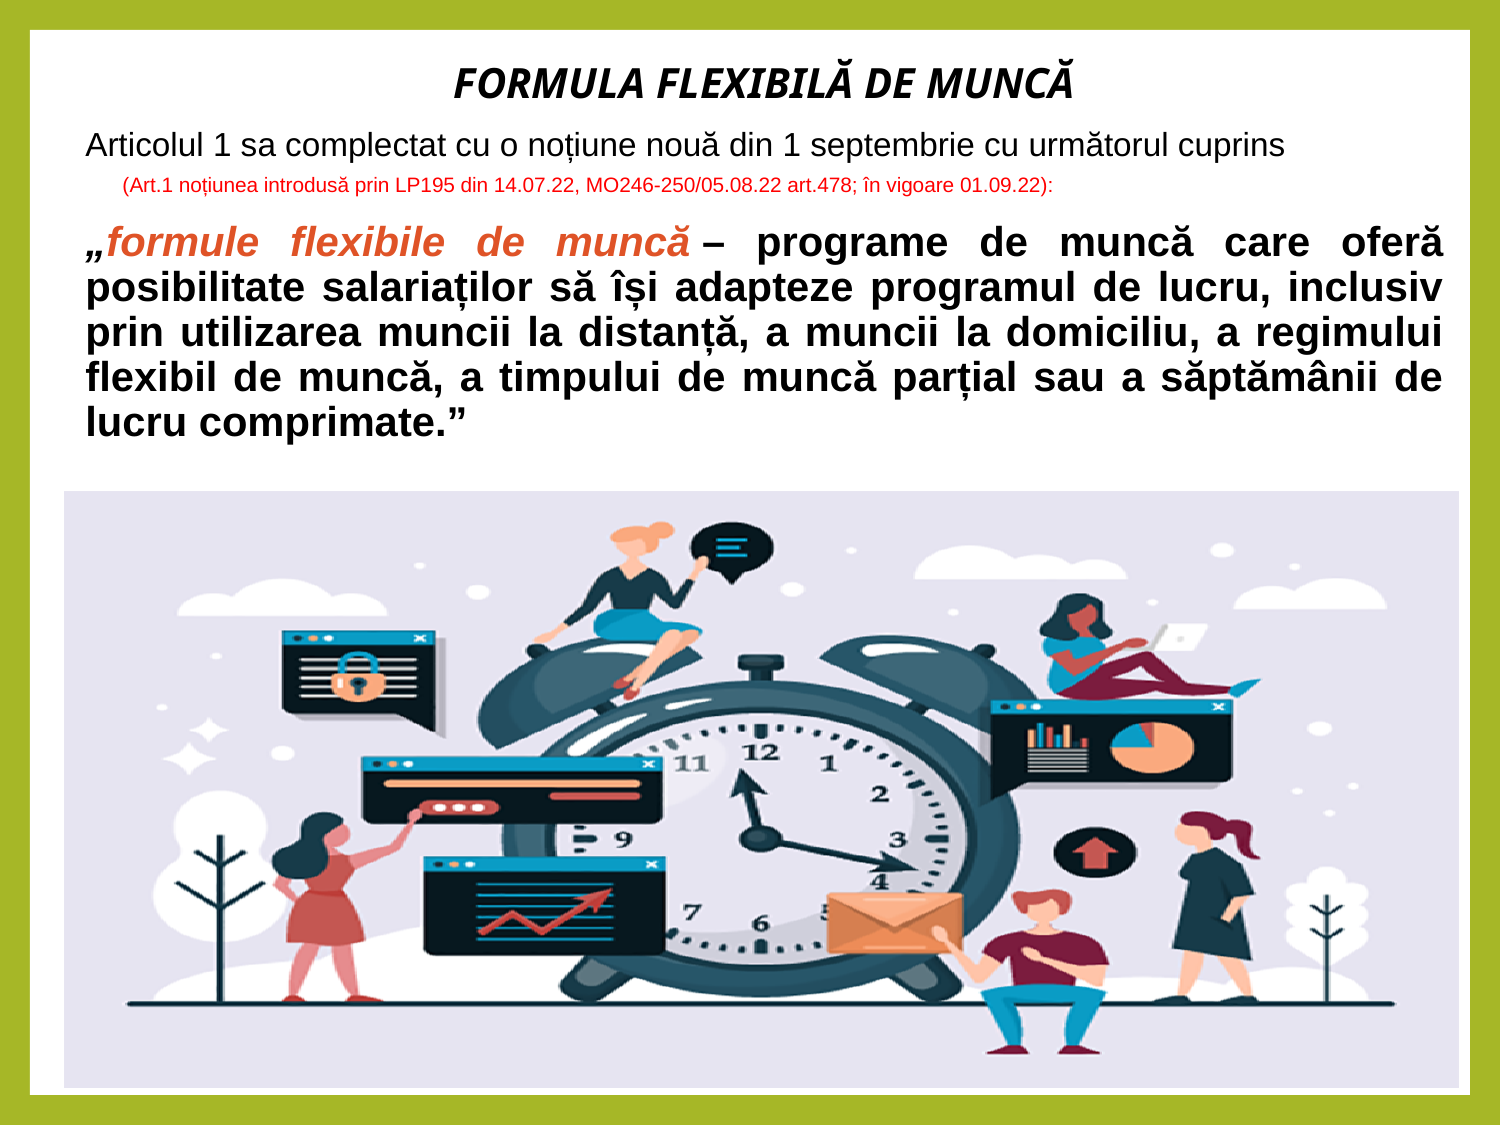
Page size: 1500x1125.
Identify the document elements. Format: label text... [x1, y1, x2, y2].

picture [64, 491, 1460, 1088]
list FORMULA FLEXIBILĂ DE MUNCĂ Articolul 1 sa complectat cu o noțiune nouă din 1 septembrie cu următorul cuprins (Art.1 noțiunea introdusă prin LP195 din 14.07.22, MO246-250/05.08.22 art.478; în vigoare 01.09.22): „formule flexibile de muncă – programe de muncă care oferă posibilitate salariaților să își adapteze programul de lucru, inclusiv prin utilizarea muncii la distanță, a muncii la domiciliu, a regimului flexibil de muncă, a timpului de muncă parțial sau a săptămânii de lucru comprimate.” [64, 54, 1459, 490]
